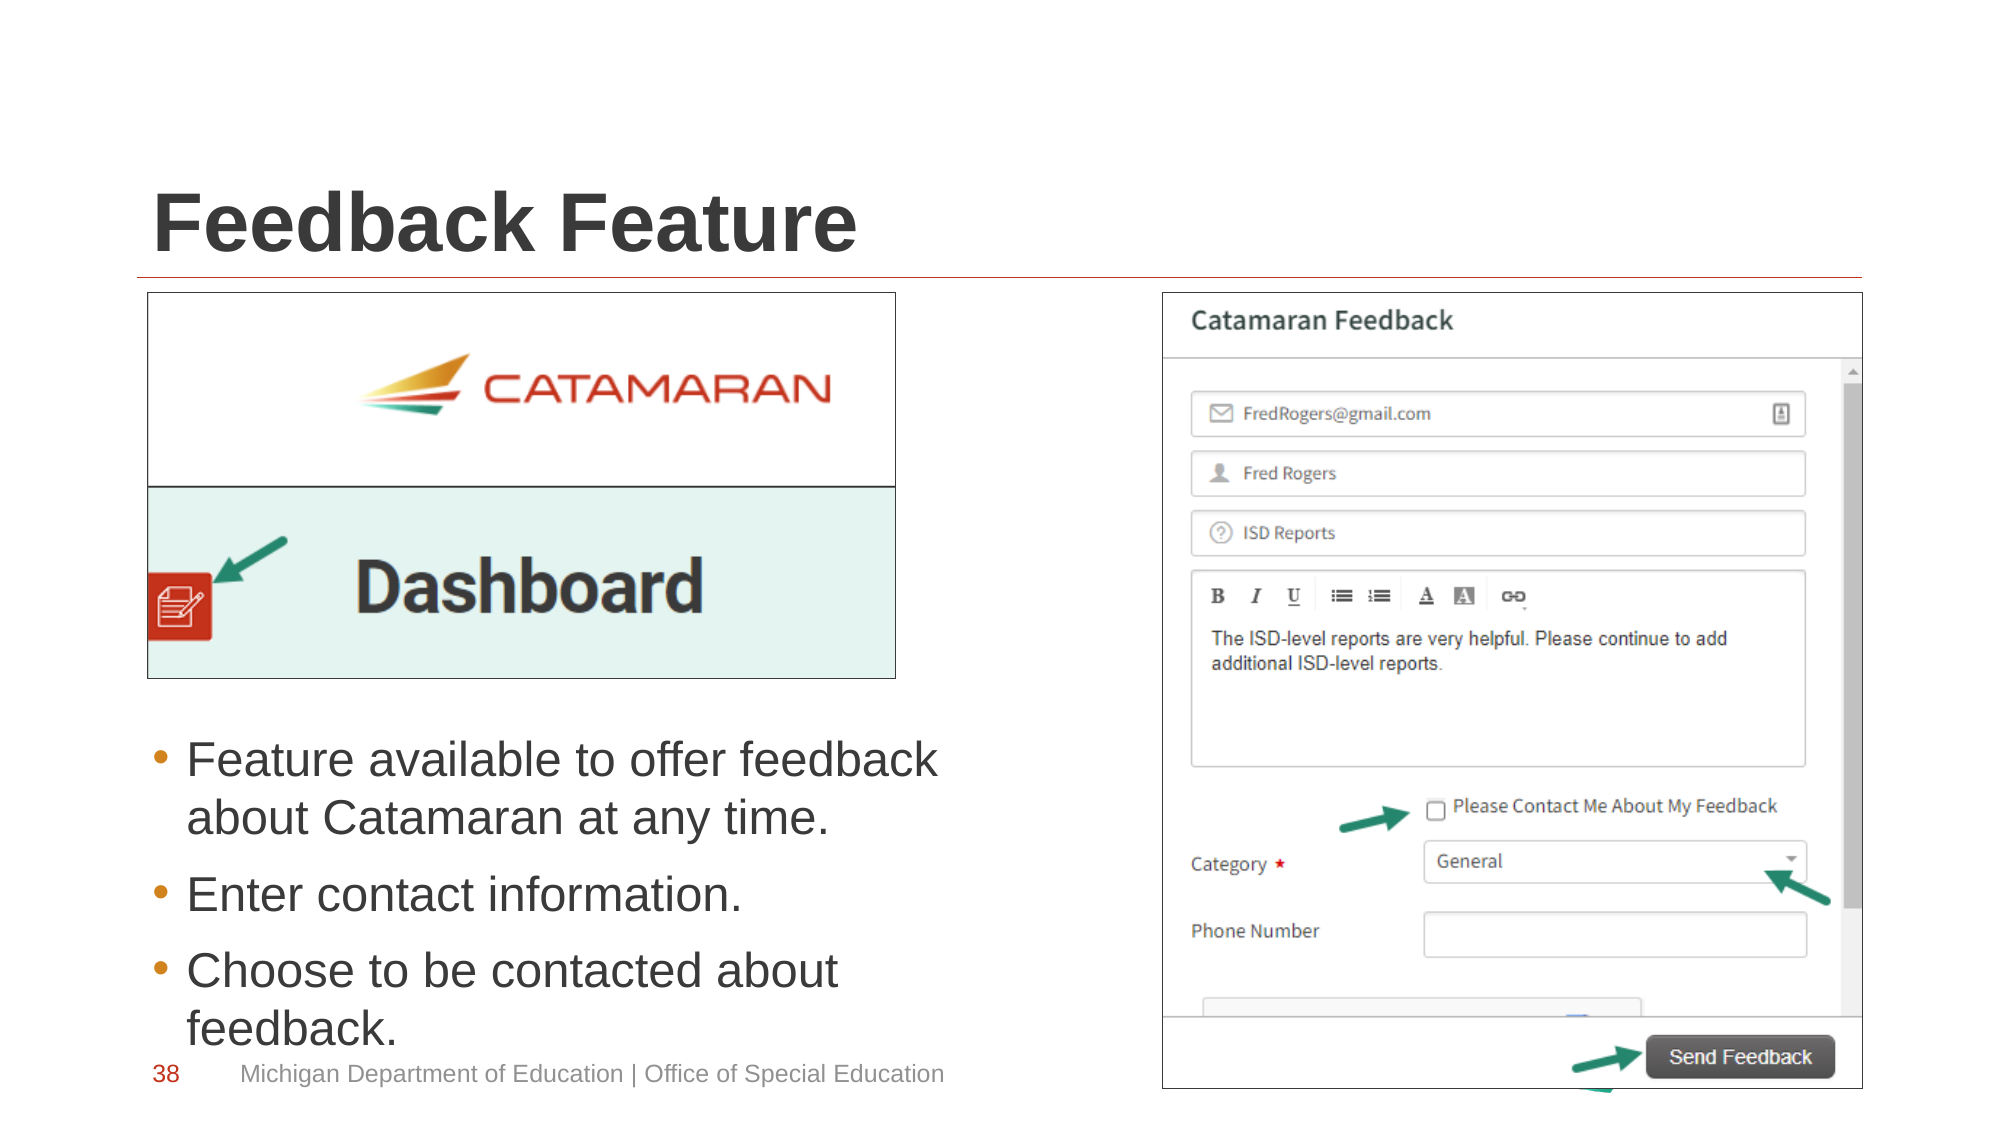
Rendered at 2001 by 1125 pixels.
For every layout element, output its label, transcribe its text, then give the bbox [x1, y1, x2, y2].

footer Michigan Department of Education | Office of Special Education [225, 1042, 1484, 1103]
title Feedback Feature [137, 59, 1863, 278]
picture [146, 292, 896, 679]
picture [1162, 292, 1863, 1093]
list Feature available to offer feedback about Catamaran at any time. Enter contact information. Choose to be contacted about feedback. [137, 719, 1061, 1066]
slide_number 38 [137, 1066, 205, 1103]
